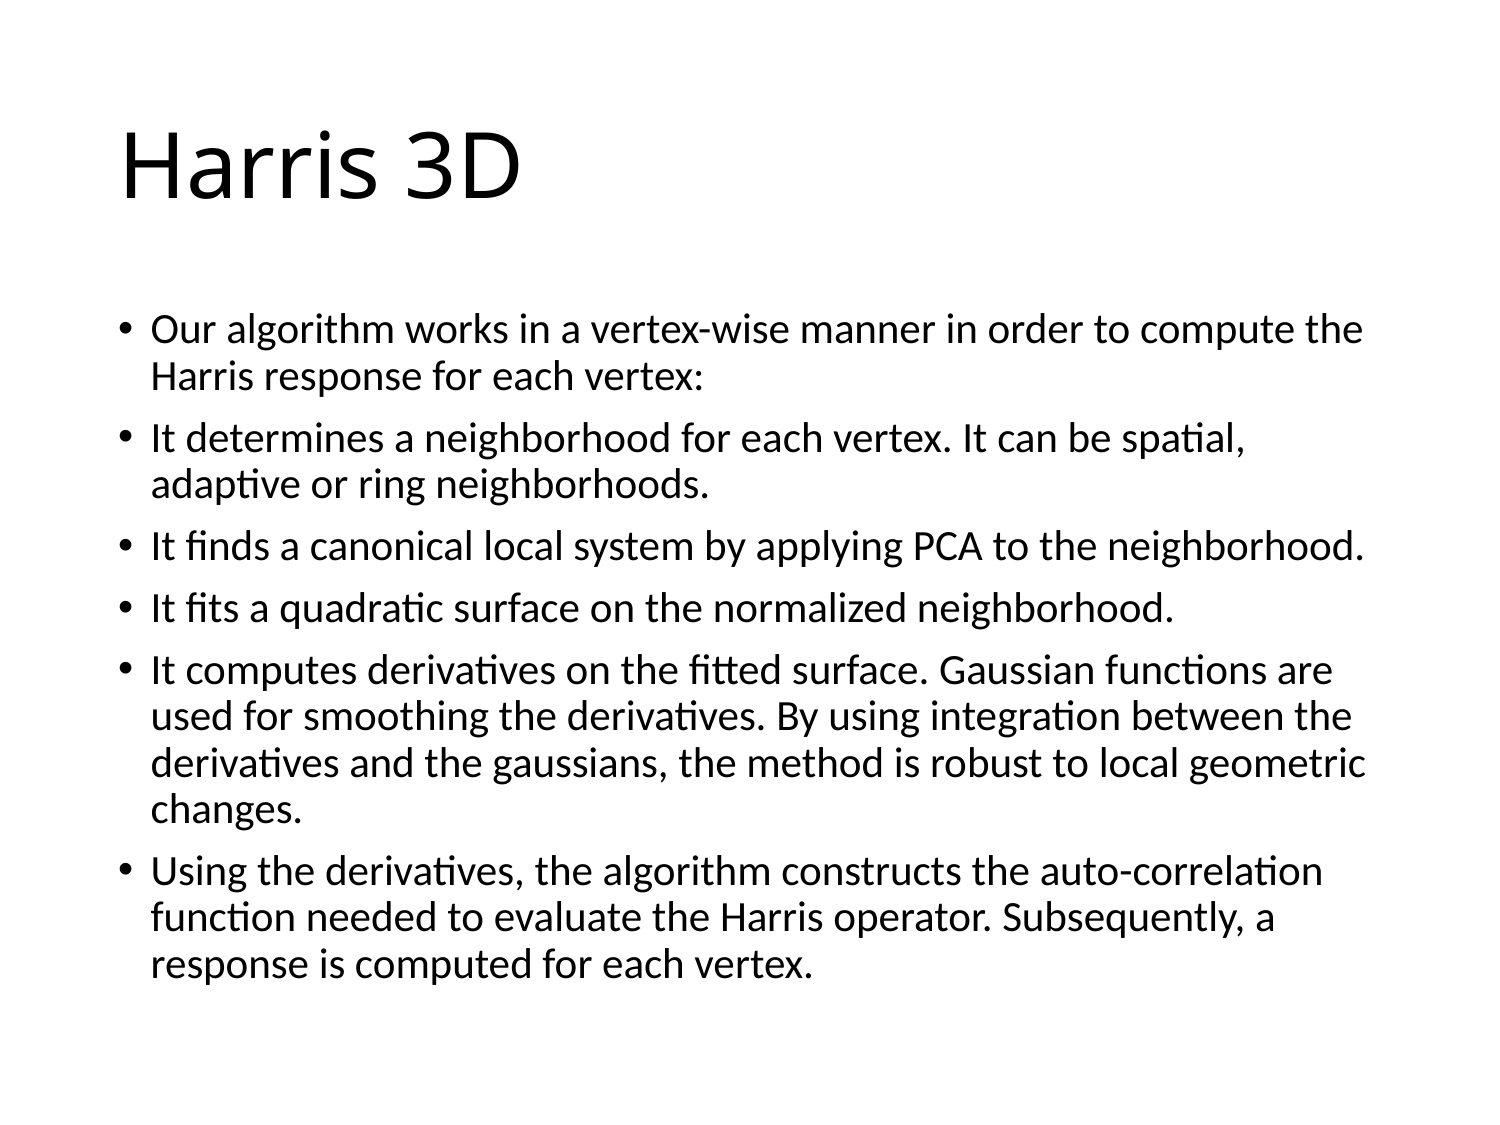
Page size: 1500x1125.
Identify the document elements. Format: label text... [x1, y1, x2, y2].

title Harris 3D [103, 59, 1397, 278]
list Our algorithm works in a vertex-wise manner in order to compute the Harris response for each vertex: It determines a neighborhood for each vertex. It can be spatial, adaptive or ring neighborhoods. It finds a canonical local system by applying PCA to the neighborhood. It fits a quadratic surface on the normalized neighborhood. It computes derivatives on the fitted surface. Gaussian functions are used for smoothing the derivatives. By using integration between the derivatives and the gaussians, the method is robust to local geometric changes. Using the derivatives, the algorithm constructs the auto-correlation function needed to evaluate the Harris operator. Subsequently, a response is computed for each vertex. [103, 299, 1397, 1014]
